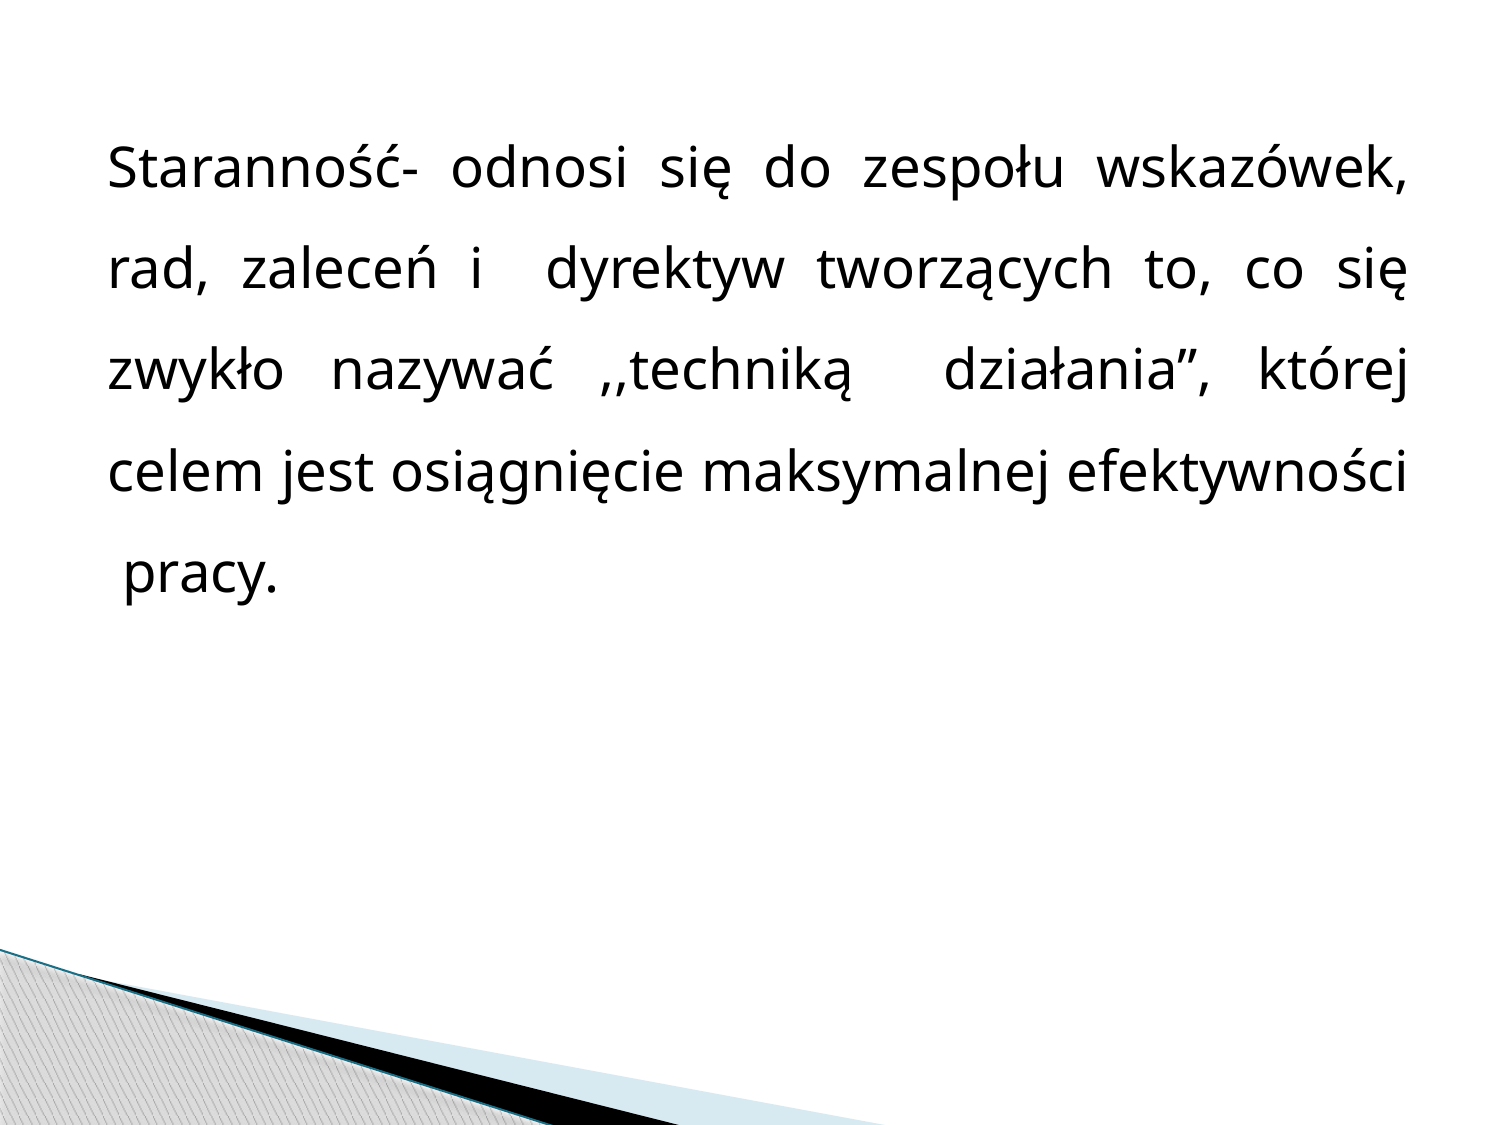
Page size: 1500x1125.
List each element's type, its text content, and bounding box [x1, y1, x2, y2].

list Staranność- odnosi się do zespołu wskazówek, rad, zaleceń i dyrektyw tworzących to, co się zwykło nazywać ,,techniką działania”, której celem jest osiągnięcie maksymalnej efektywności pracy. [75, 90, 1425, 986]
